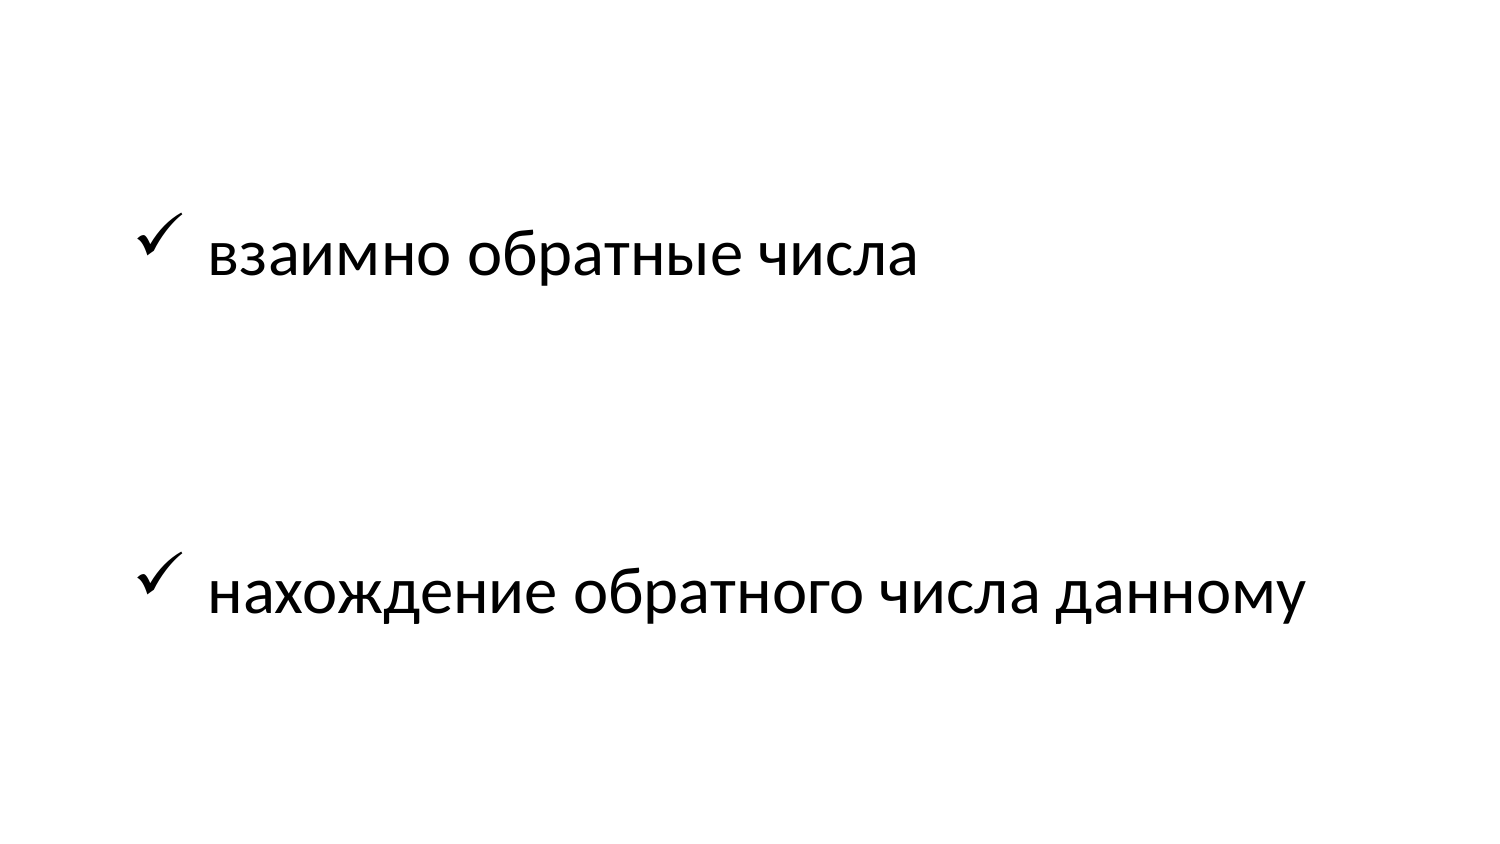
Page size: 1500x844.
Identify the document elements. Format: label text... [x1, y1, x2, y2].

text_box взаимно обратные числа [118, 201, 936, 296]
text_box нахождение обратного числа данному [117, 539, 1323, 635]
